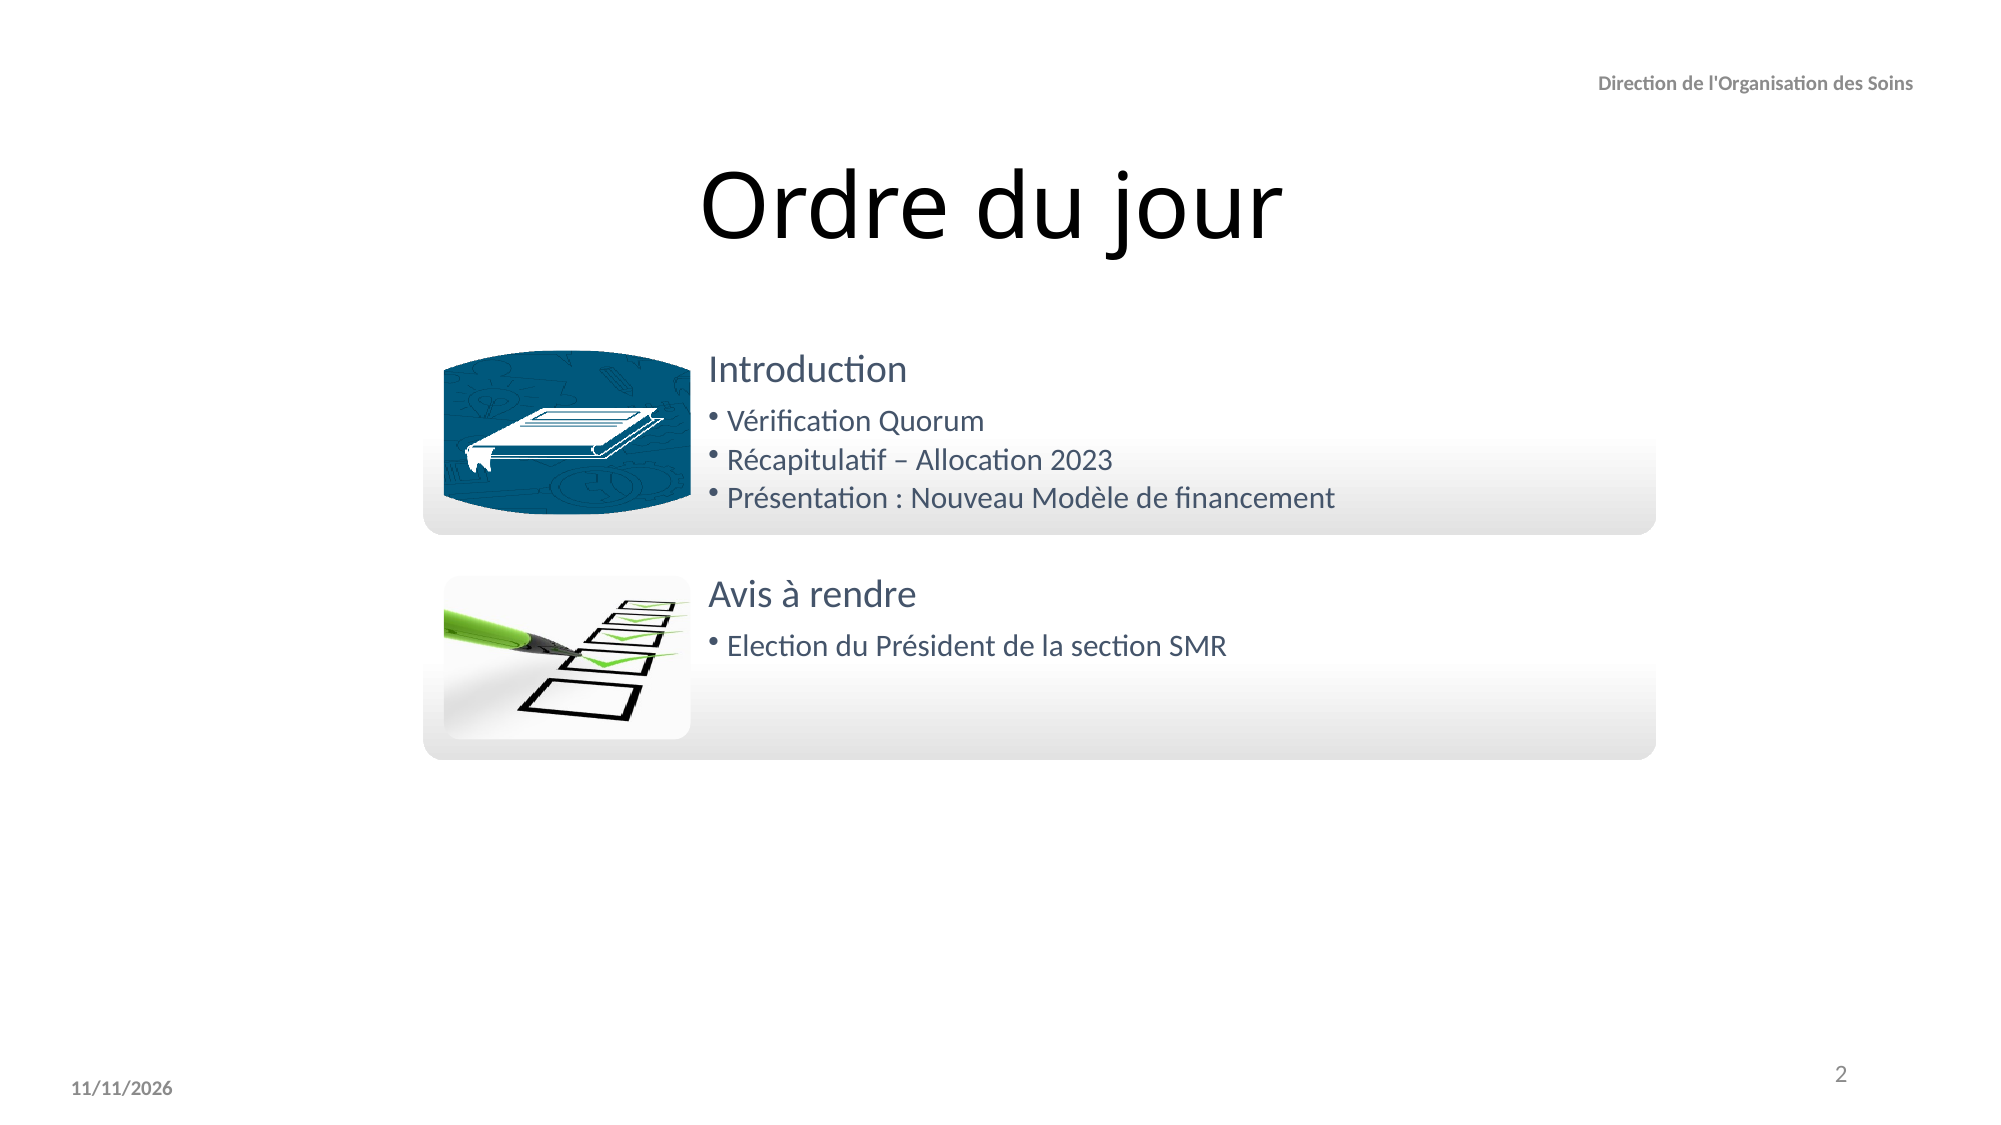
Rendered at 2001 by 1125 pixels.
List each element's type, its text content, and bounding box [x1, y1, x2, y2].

title Ordre du jour [70, 149, 1914, 268]
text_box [423, 330, 1657, 761]
footer Direction de l'Organisation des Soins [627, 42, 1914, 122]
slide_number 2 [1412, 1042, 1863, 1103]
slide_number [70, 1049, 327, 1125]
